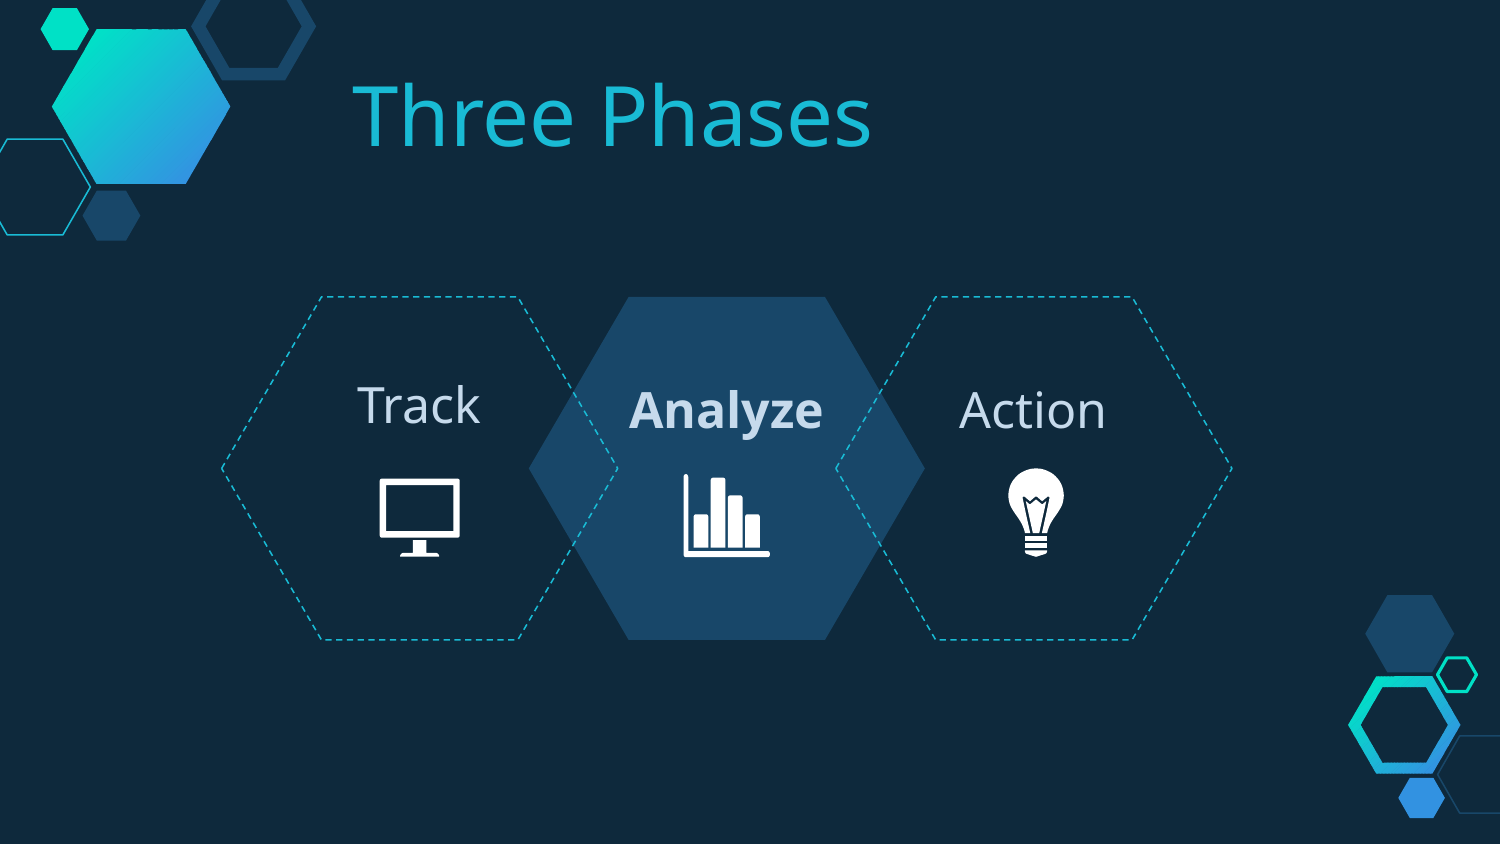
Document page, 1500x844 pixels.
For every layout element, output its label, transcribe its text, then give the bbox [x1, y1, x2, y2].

text_box Action [835, 296, 1232, 640]
title Three Phases [337, 71, 1149, 178]
text_box Track [221, 296, 618, 640]
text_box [1008, 468, 1065, 557]
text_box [683, 473, 771, 558]
text_box Analyze [573, 296, 880, 640]
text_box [379, 478, 460, 557]
